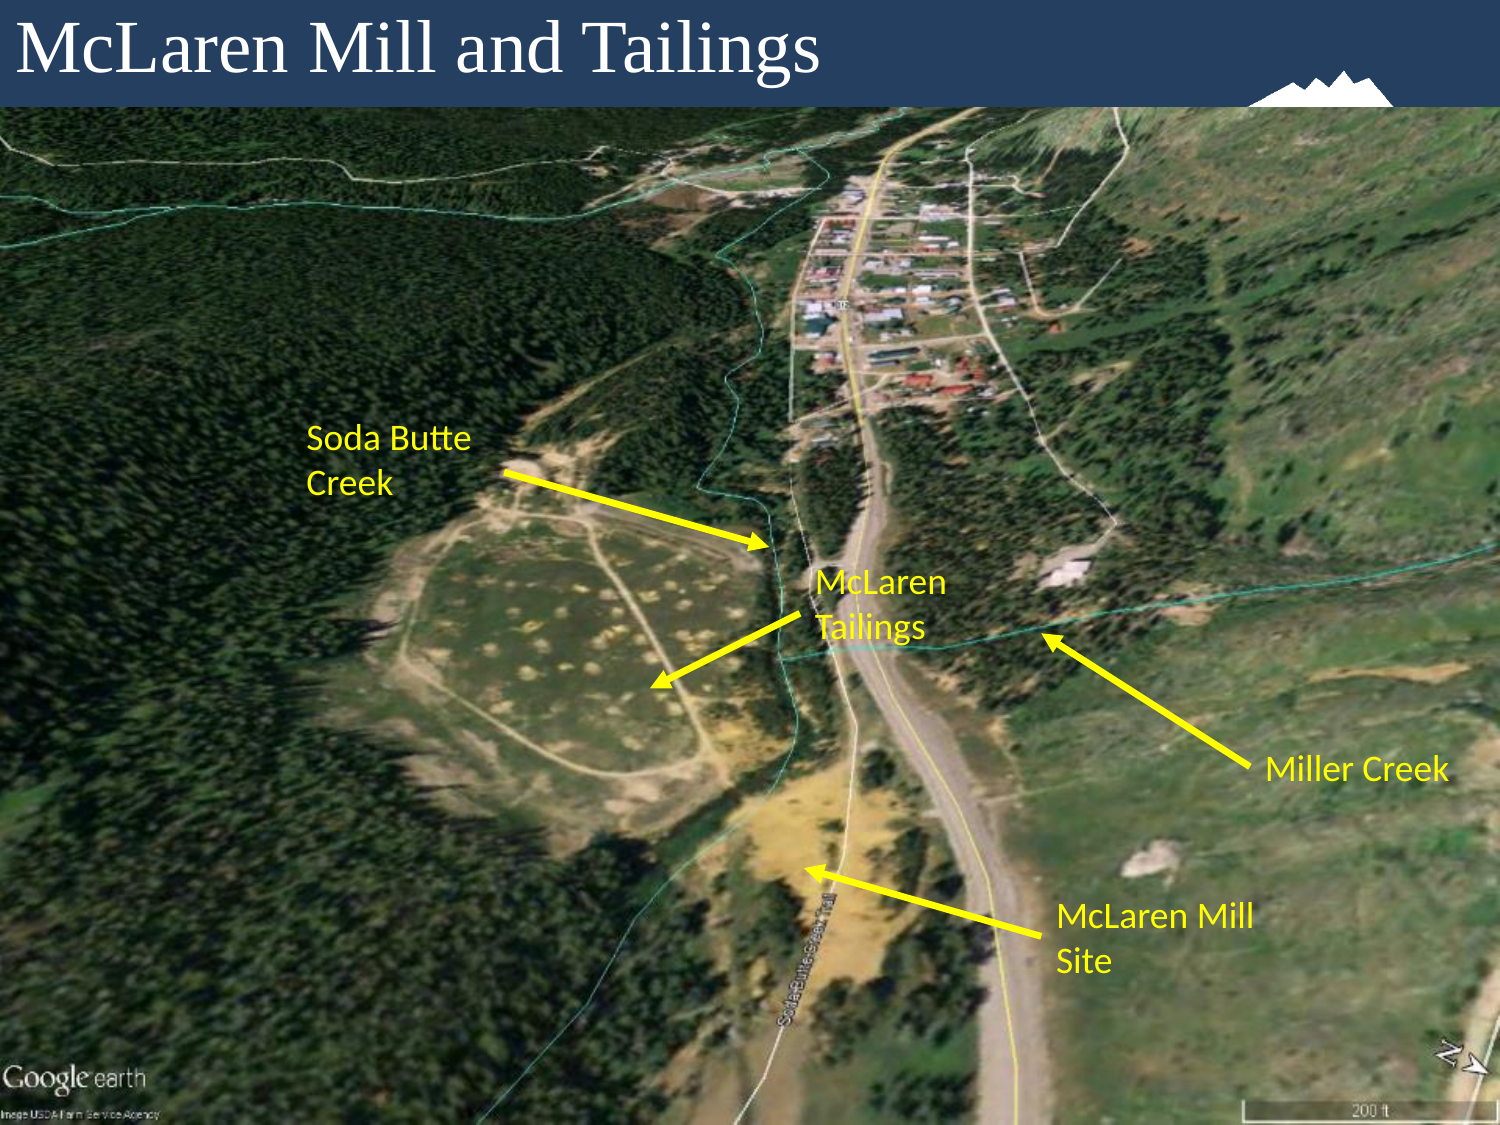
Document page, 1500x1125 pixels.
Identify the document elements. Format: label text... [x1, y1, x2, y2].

title McLaren Mill and Tailings [0, 0, 1350, 107]
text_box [649, 613, 800, 689]
picture [0, 0, 1500, 1125]
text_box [504, 472, 770, 548]
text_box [803, 868, 1042, 938]
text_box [1041, 633, 1250, 767]
